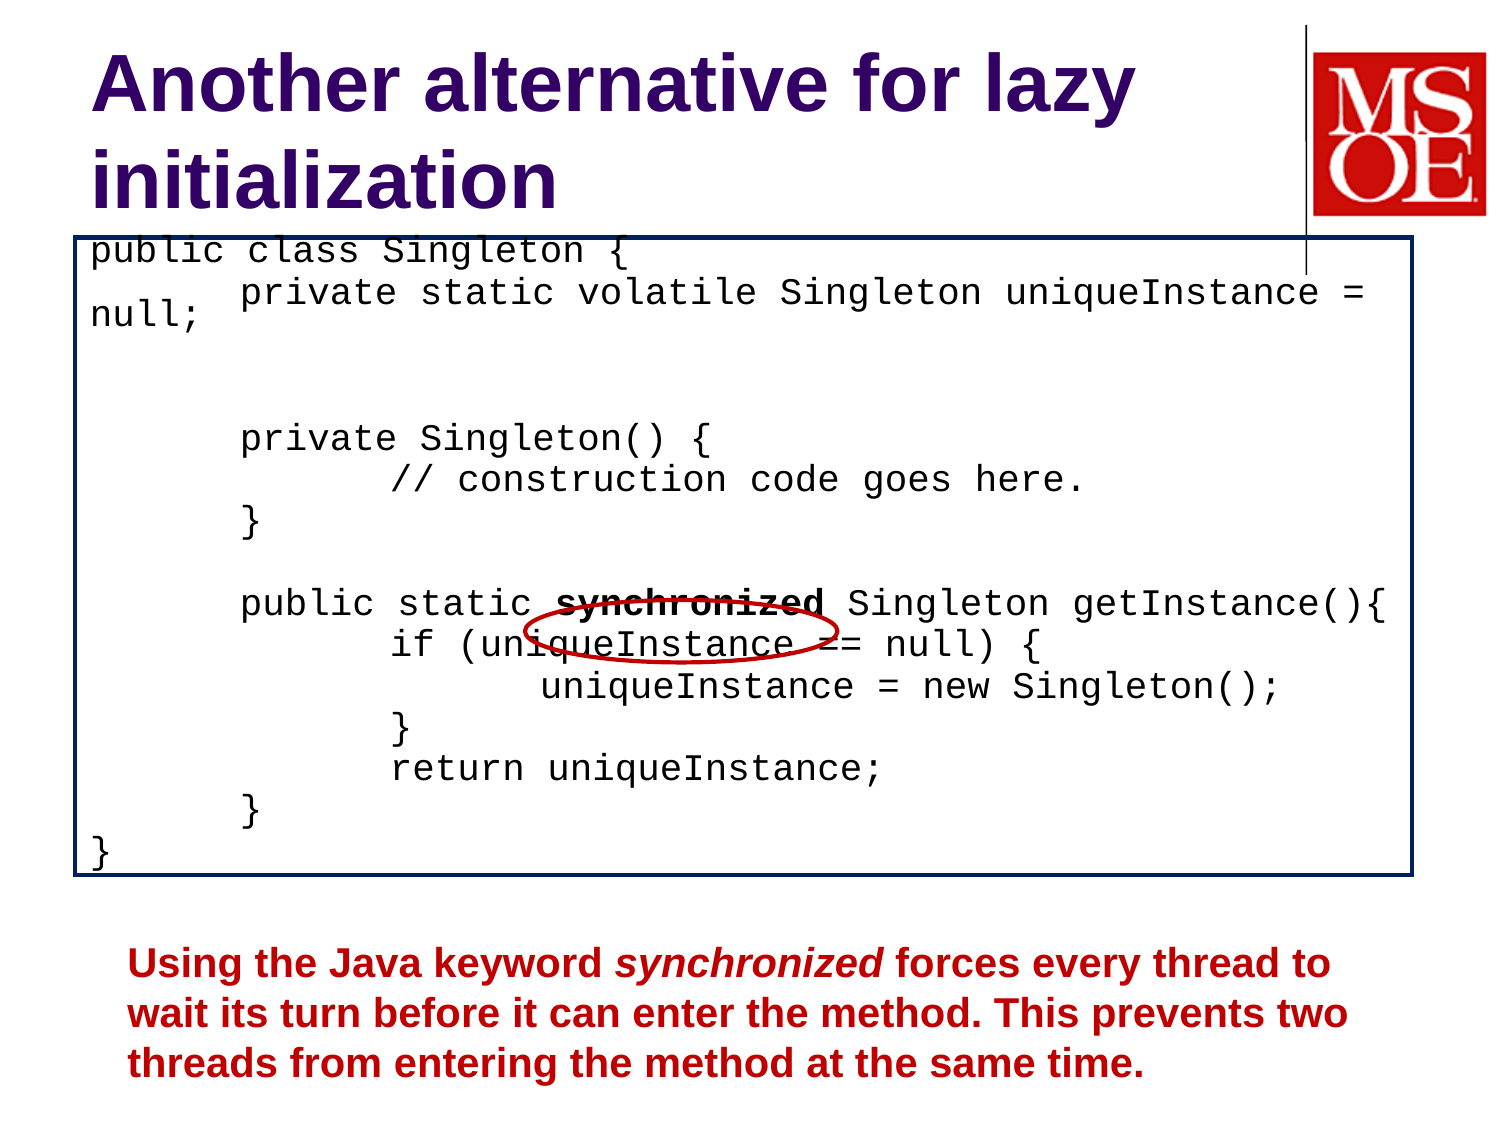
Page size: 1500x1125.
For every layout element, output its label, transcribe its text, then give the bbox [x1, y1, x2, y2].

text_box Using the Java keyword synchronized forces every thread to wait its turn before it can enter the method. This prevents two threads from entering the method at the same time. [112, 928, 1438, 1093]
picture [1313, 37, 1488, 232]
text_box [522, 597, 840, 665]
title Another alternative for lazy initialization [74, 19, 1313, 233]
text_box public class Singleton { private static volatile Singleton uniqueInstance = null; private Singleton() { // construction code goes here. } public static synchronized Singleton getInstance(){ if (uniqueInstance == null) { uniqueInstance = new Singleton(); } return uniqueInstance; } } [74, 237, 1413, 876]
